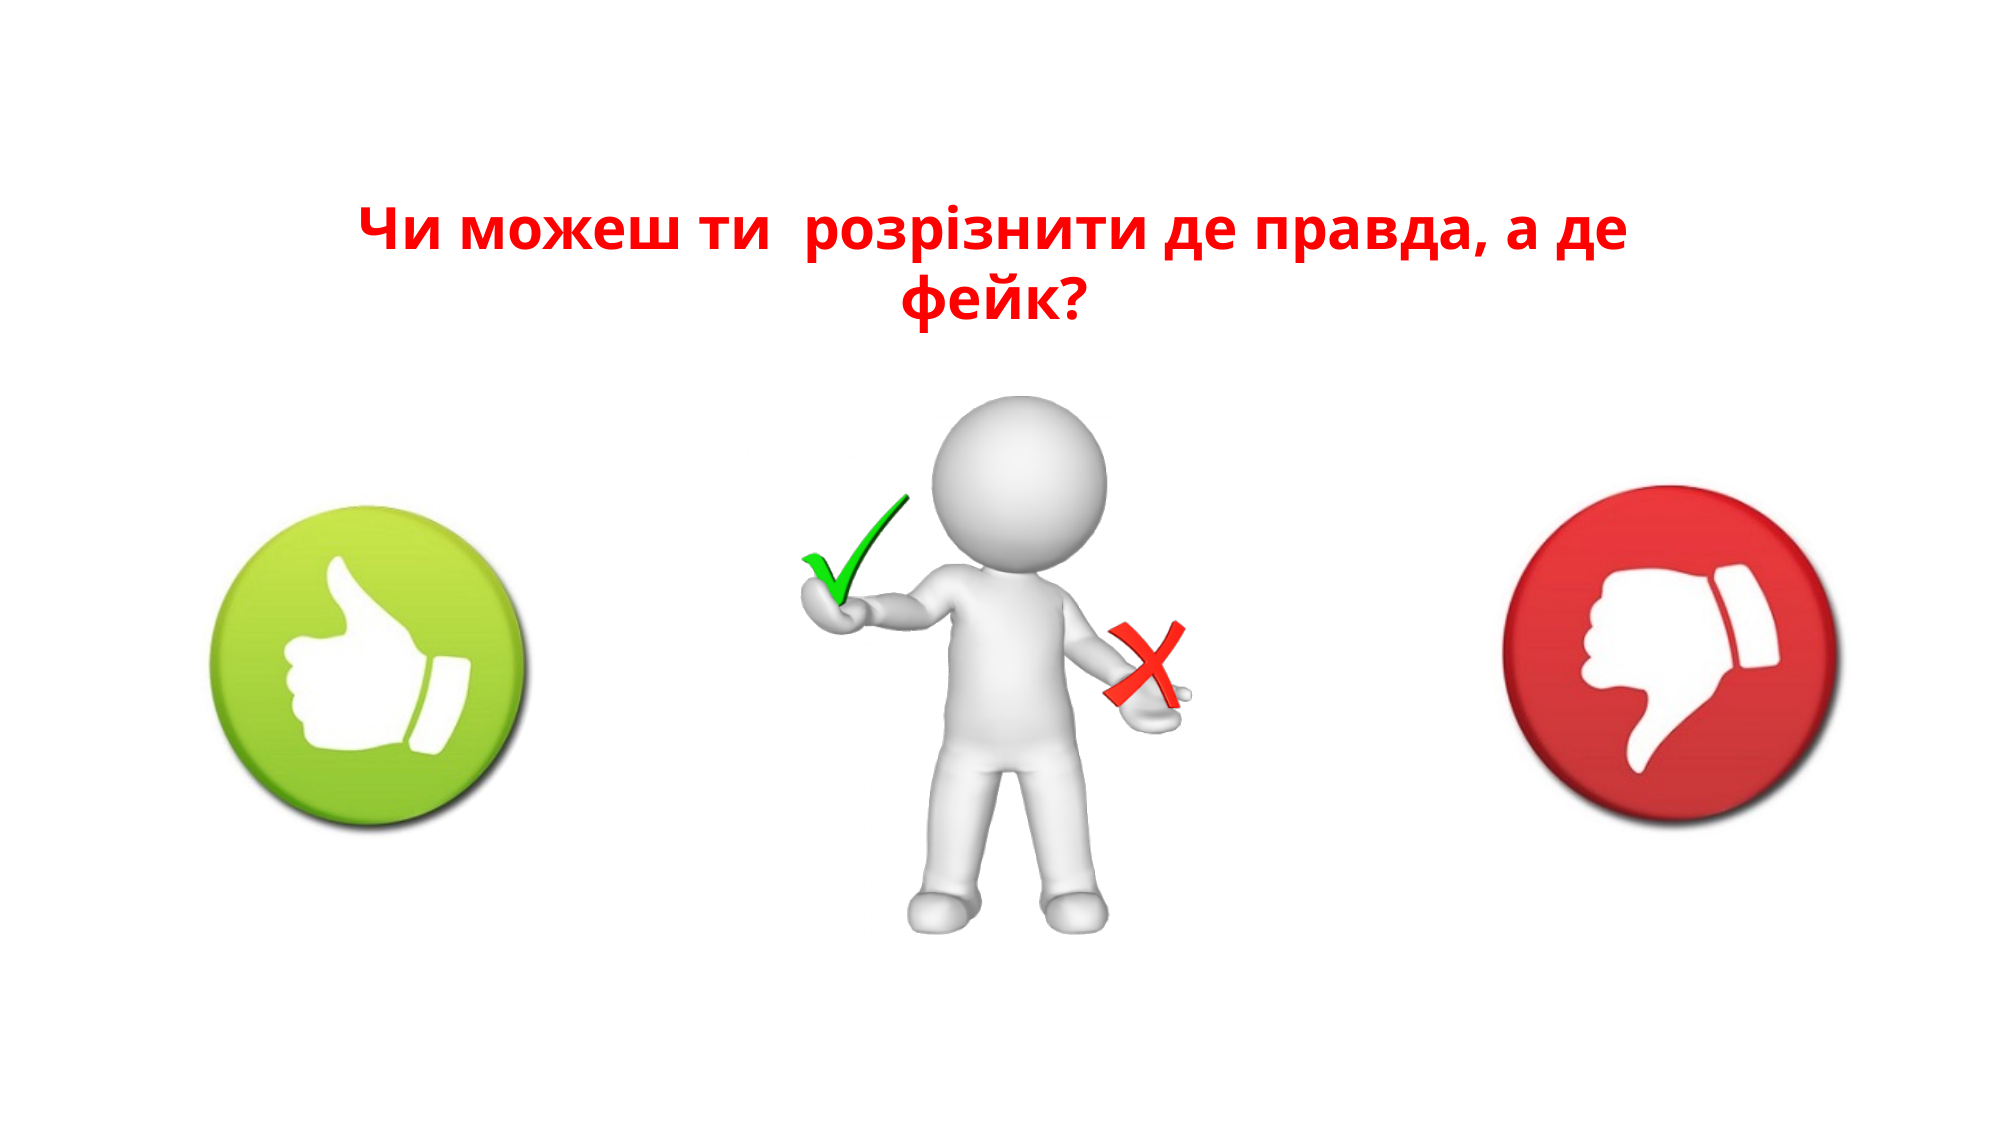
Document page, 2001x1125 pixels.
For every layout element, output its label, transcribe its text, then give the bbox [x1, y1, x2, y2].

picture [724, 377, 1301, 954]
picture [1490, 475, 1852, 840]
text_box Чи можеш ти розрізнити де правда, а де фейк? [246, 183, 1742, 339]
picture [200, 492, 535, 840]
